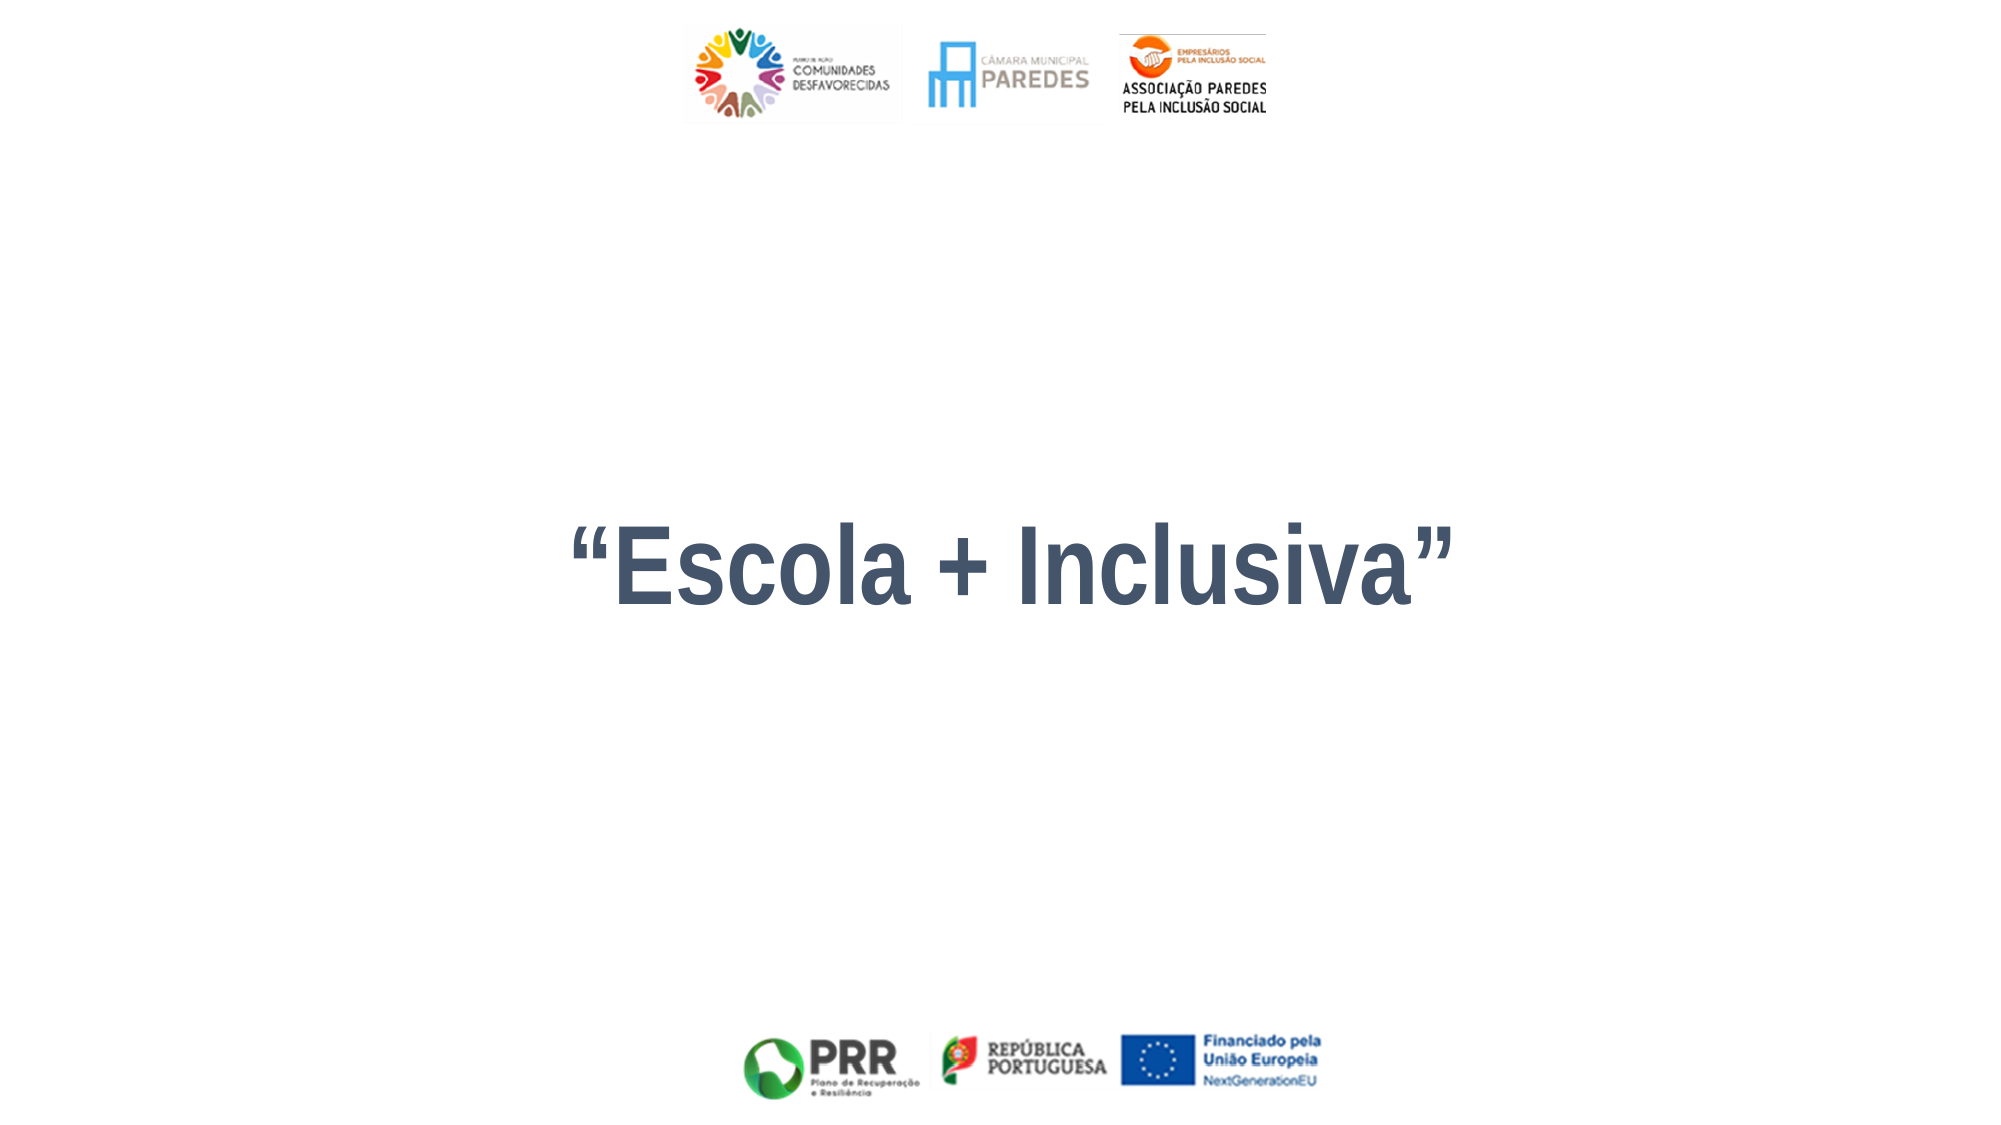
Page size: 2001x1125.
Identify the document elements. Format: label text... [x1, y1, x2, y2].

picture [682, 23, 1266, 127]
title “Escola + Inclusiva” [249, 488, 1750, 637]
picture [743, 1030, 1327, 1102]
